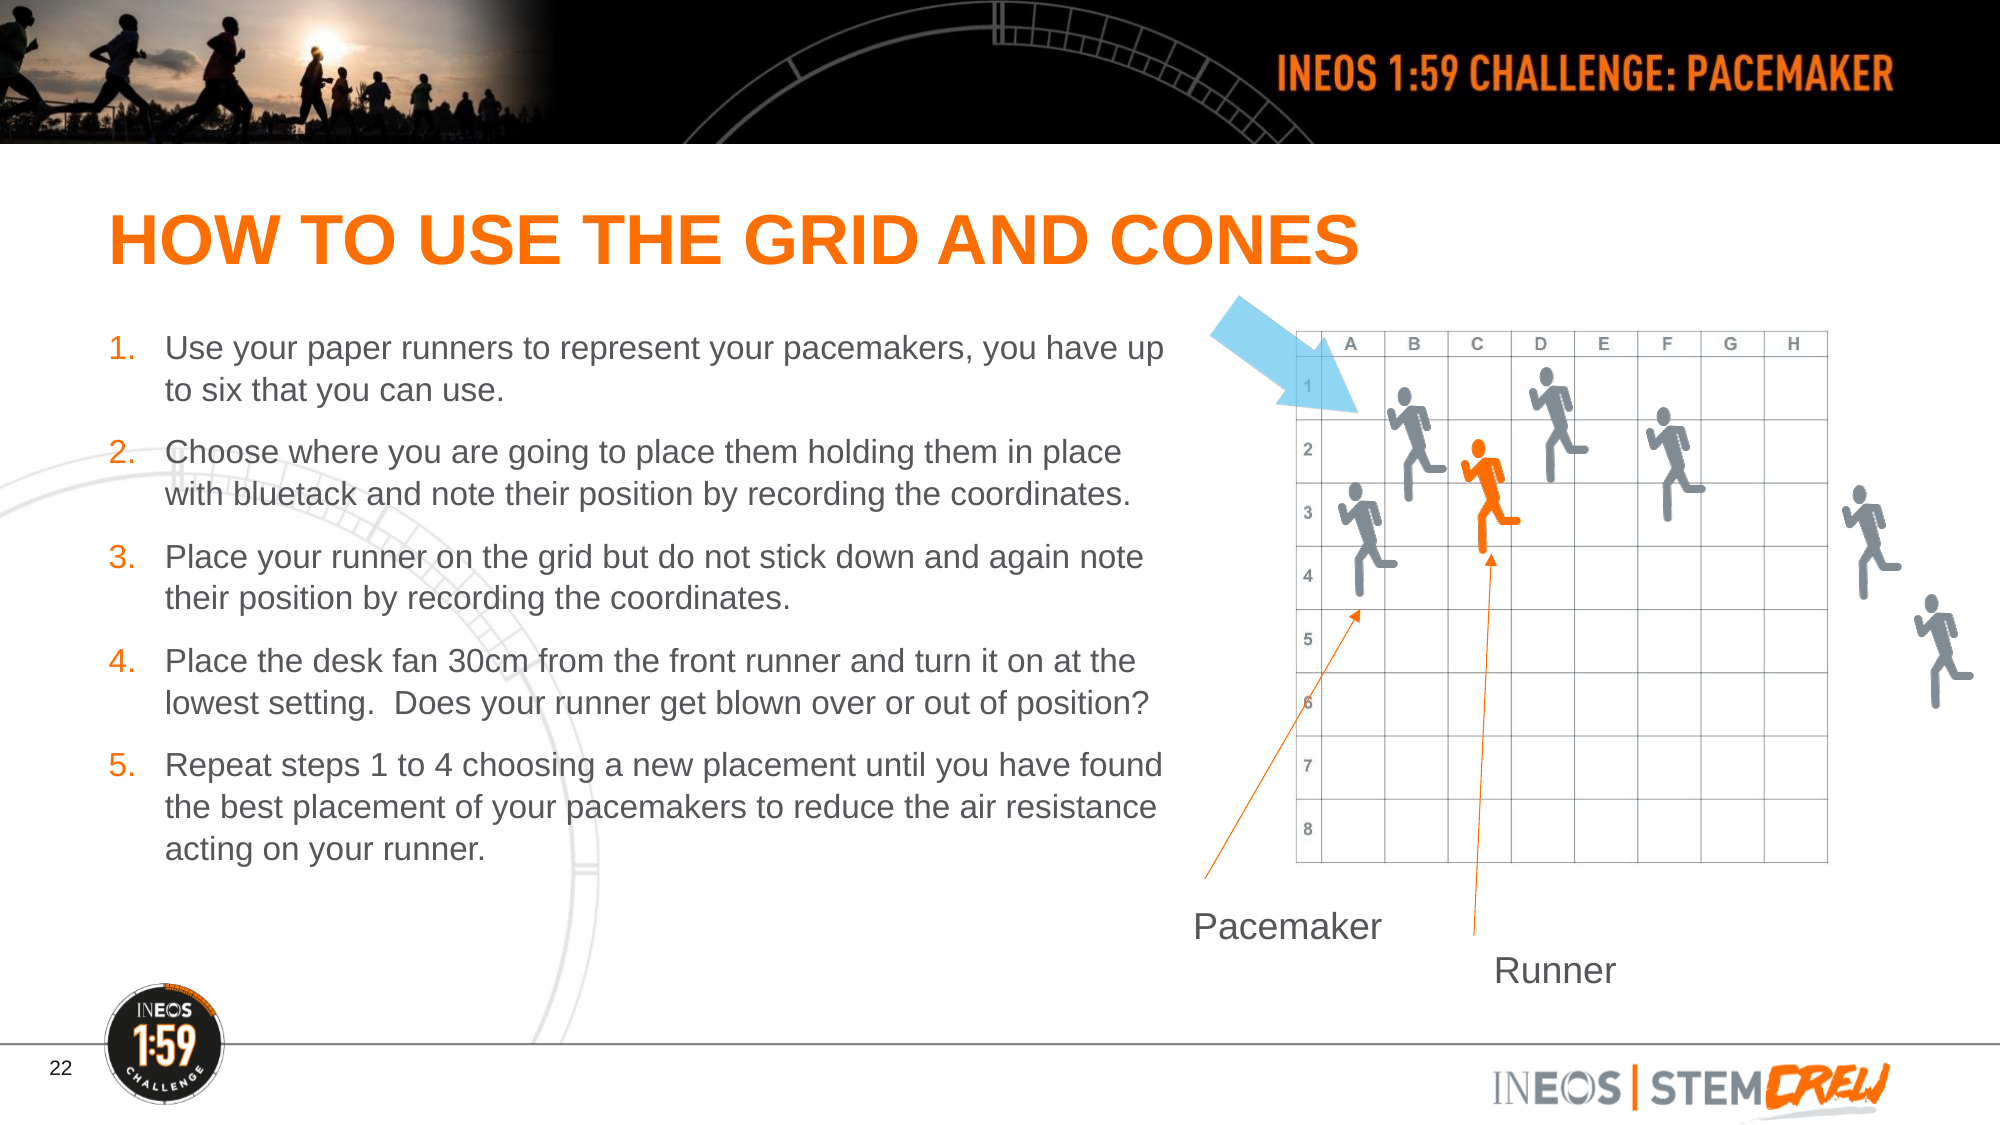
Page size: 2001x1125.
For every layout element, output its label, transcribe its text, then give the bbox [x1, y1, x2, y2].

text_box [1473, 554, 1492, 936]
text_box Runner [1479, 938, 1748, 972]
list How to use the grid and cones [108, 206, 1517, 302]
text_box Pacemaker [1178, 895, 1447, 955]
picture [0, 0, 2001, 1125]
text_box Use your paper runners to represent your pacemakers, you have up to six that you can use. Choose where you are going to place them holding them in place with bluetack and note their position by recording the coordinates. Place your runner on the grid but do not stick down and again note their position by recording the coordinates. Place the desk fan 30cm from the front runner and turn it on at the lowest setting. Does your runner get blown over or out of position? Repeat steps 1 to 4 choosing a new placement until you have found the best placement of your pacemakers to reduce the air resistance acting on your runner. [108, 324, 1180, 867]
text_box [1204, 609, 1361, 879]
